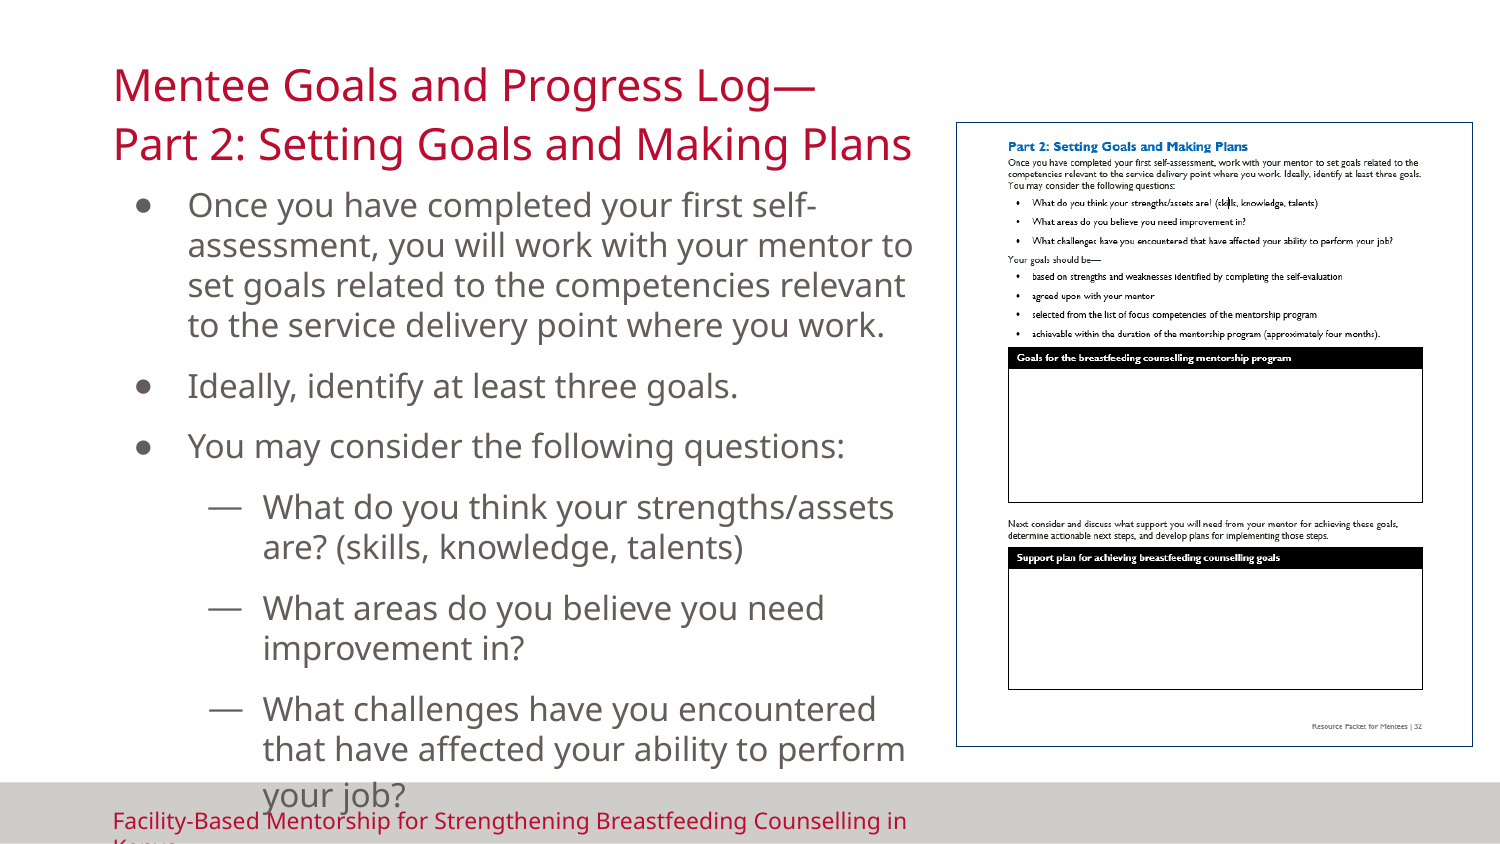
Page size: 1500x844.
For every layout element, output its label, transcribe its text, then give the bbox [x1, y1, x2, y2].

list Once you have completed your first self-assessment, you will work with your mentor to set goals related to the competencies relevant to the service delivery point where you work. Ideally, identify at least three goals. You may consider the following questions: What do you think your strengths/assets are? (skills, knowledge, talents) What areas do you believe you need improvement in? What challenges have you encountered that have affected your ability to perform your job? [112, 184, 951, 747]
picture [956, 121, 1474, 748]
title Mentee Goals and Progress Log— Part 2: Setting Goals and Making Plans [112, 56, 1388, 170]
